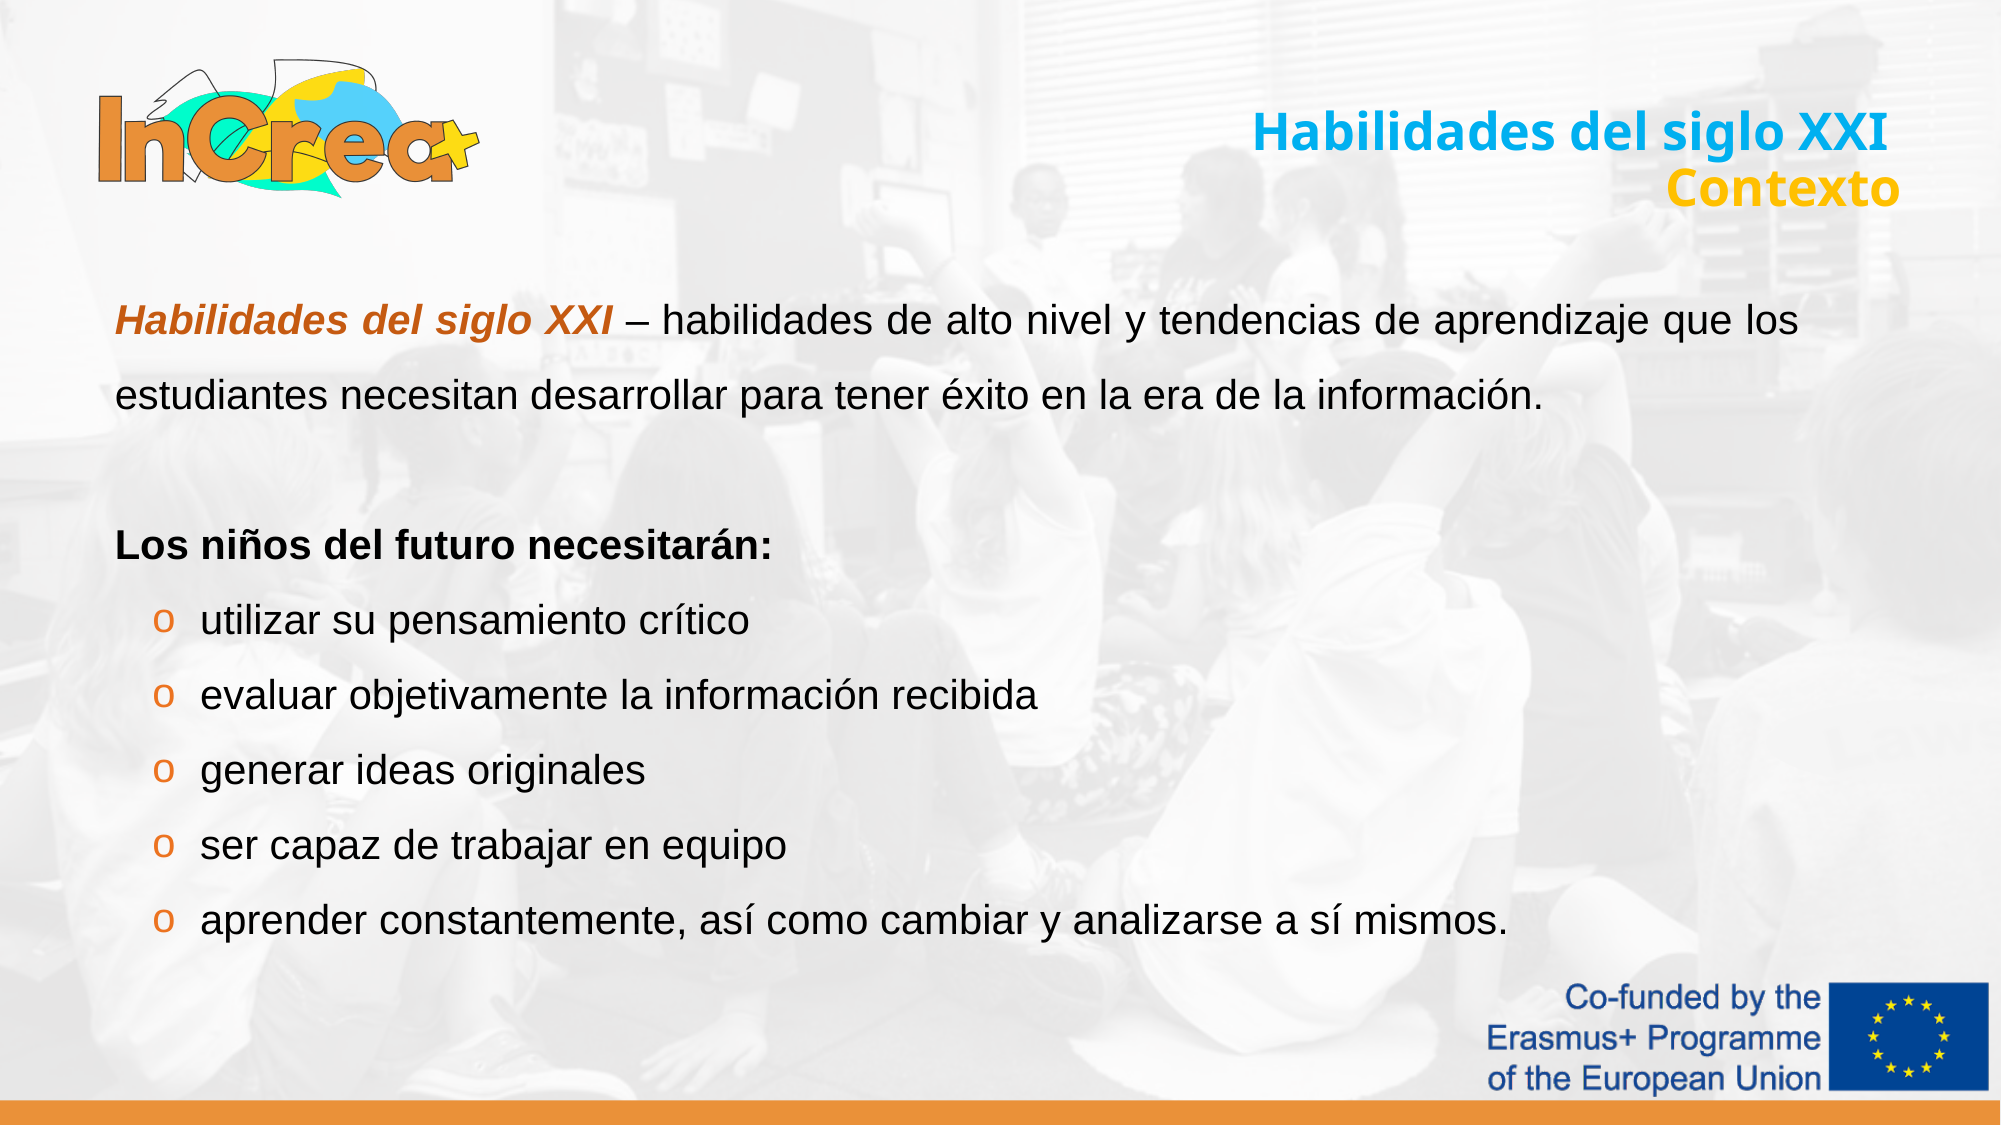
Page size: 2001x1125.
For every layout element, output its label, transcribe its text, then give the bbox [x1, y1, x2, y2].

picture [1815, 979, 2000, 1101]
text_box Habilidades del siglo XXI Contexto [492, 97, 1918, 236]
text_box Habilidades del siglo XXI – habilidades de alto nivel y tendencias de aprendizaje que los estudiantes necesitan desarrollar para tener éxito en la era de la información. Los niños del futuro necesitarán: utilizar su pensamiento crítico evaluar objetivamente la información recibida generar ideas originales ser capaz de trabajar en equipo aprender constantemente, así como cambiar y analizarse a sí mismos. [99, 260, 1815, 1101]
picture [93, 52, 482, 203]
